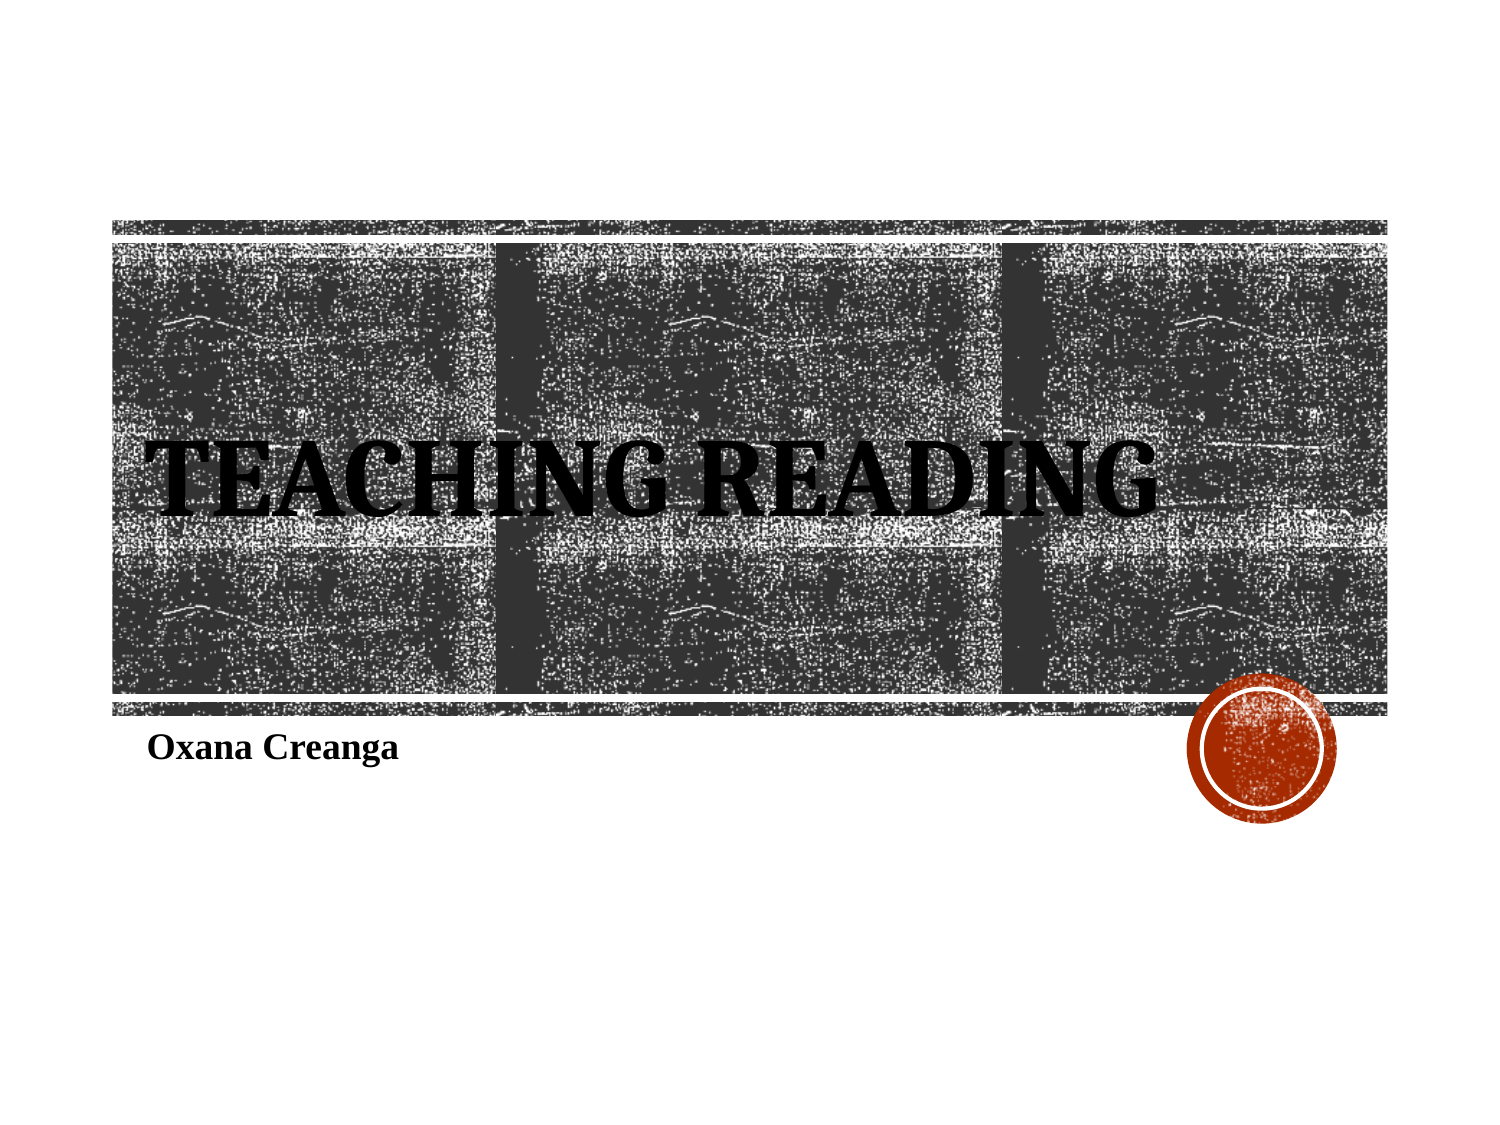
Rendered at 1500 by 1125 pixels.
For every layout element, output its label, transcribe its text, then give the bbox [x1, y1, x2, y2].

subtitle Oxana Creanga [131, 720, 1103, 896]
title Teaching Reading [129, 234, 1375, 733]
